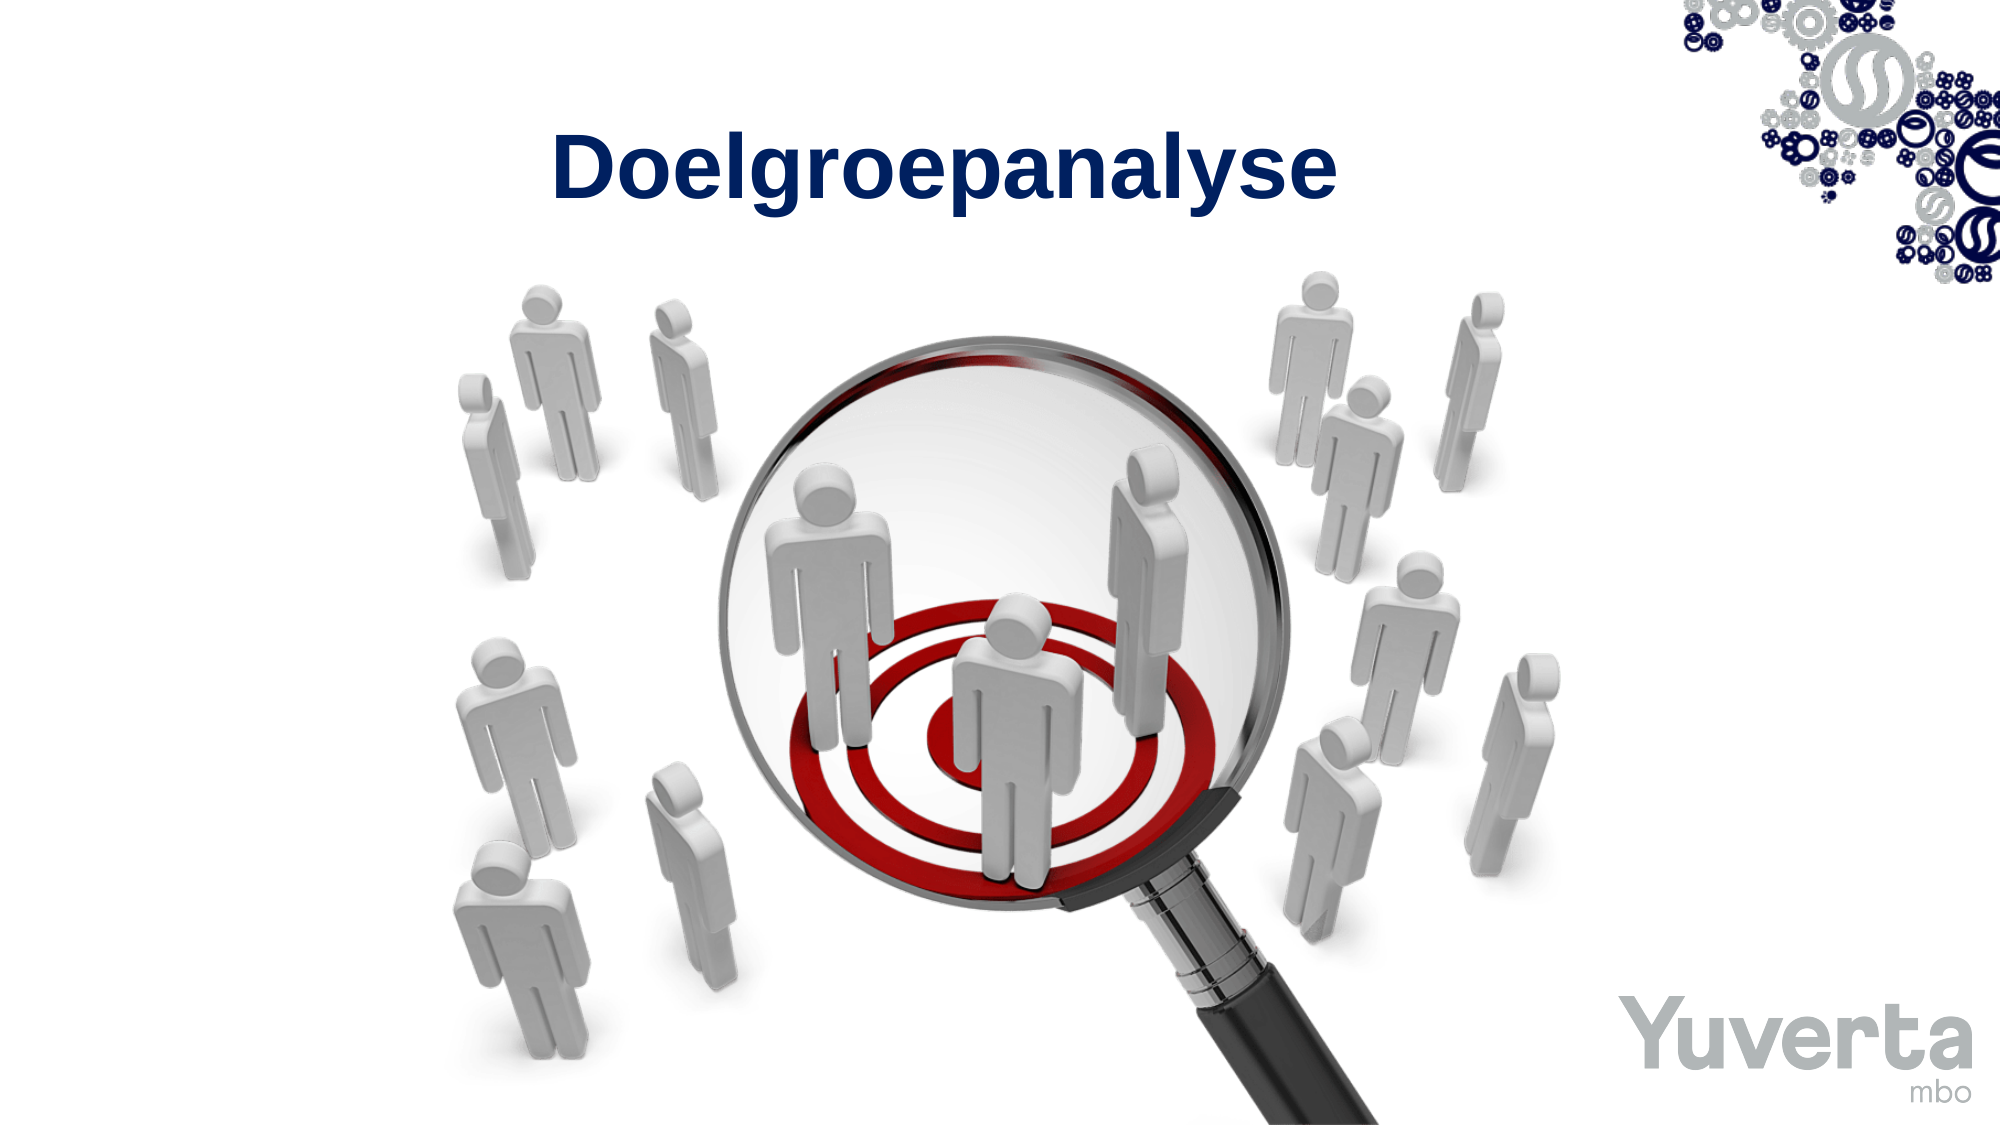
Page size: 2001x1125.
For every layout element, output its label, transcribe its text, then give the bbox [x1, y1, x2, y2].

text_box Doelgroepanalyse [137, 59, 1753, 278]
picture [0, 0, 2000, 1125]
